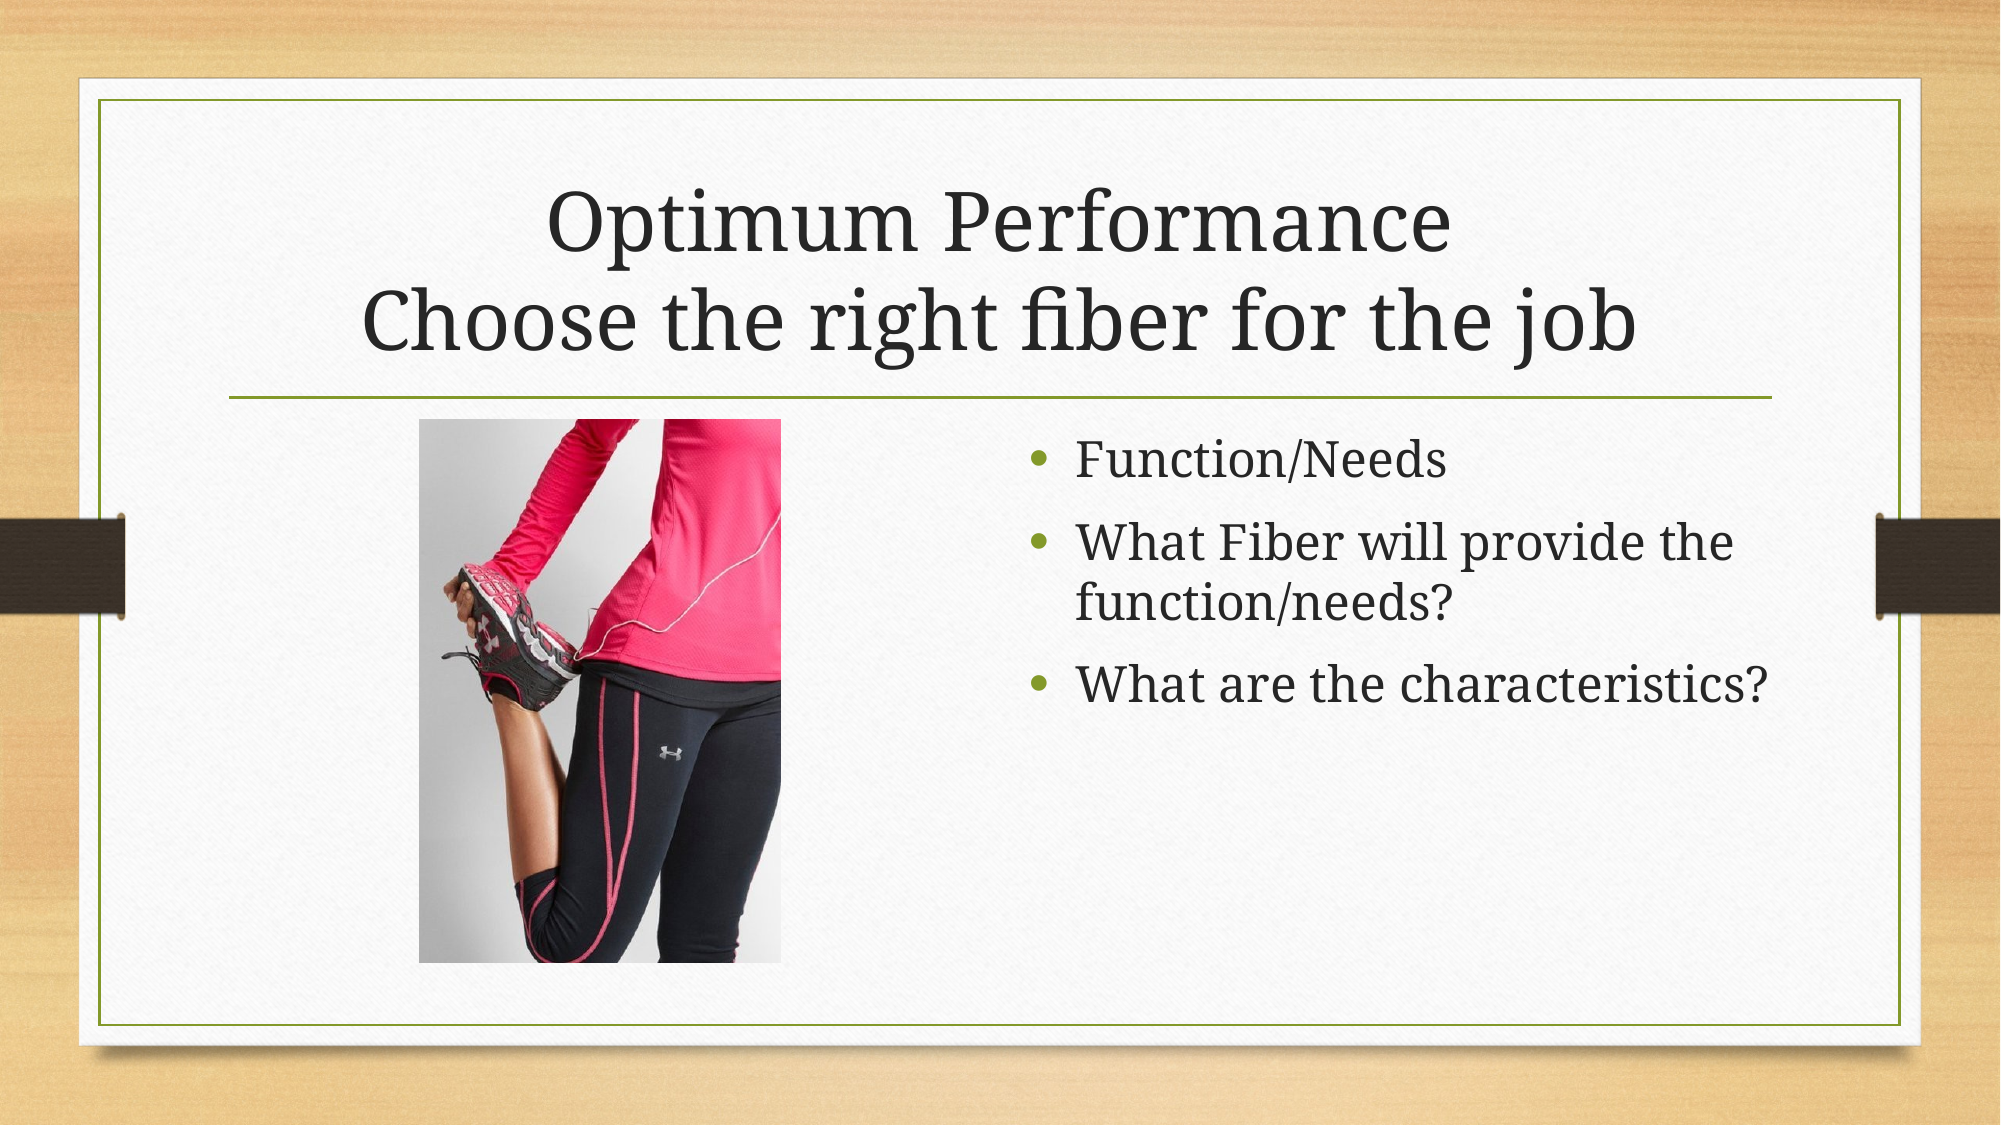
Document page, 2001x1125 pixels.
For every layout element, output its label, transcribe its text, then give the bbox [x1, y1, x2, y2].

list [419, 419, 781, 964]
picture [0, 0, 2001, 1125]
title Optimum Performance Choose the right fiber for the job [212, 161, 1788, 375]
list Function/Needs What Fiber will provide the function/needs? What are the characteristics? [1013, 420, 1788, 963]
